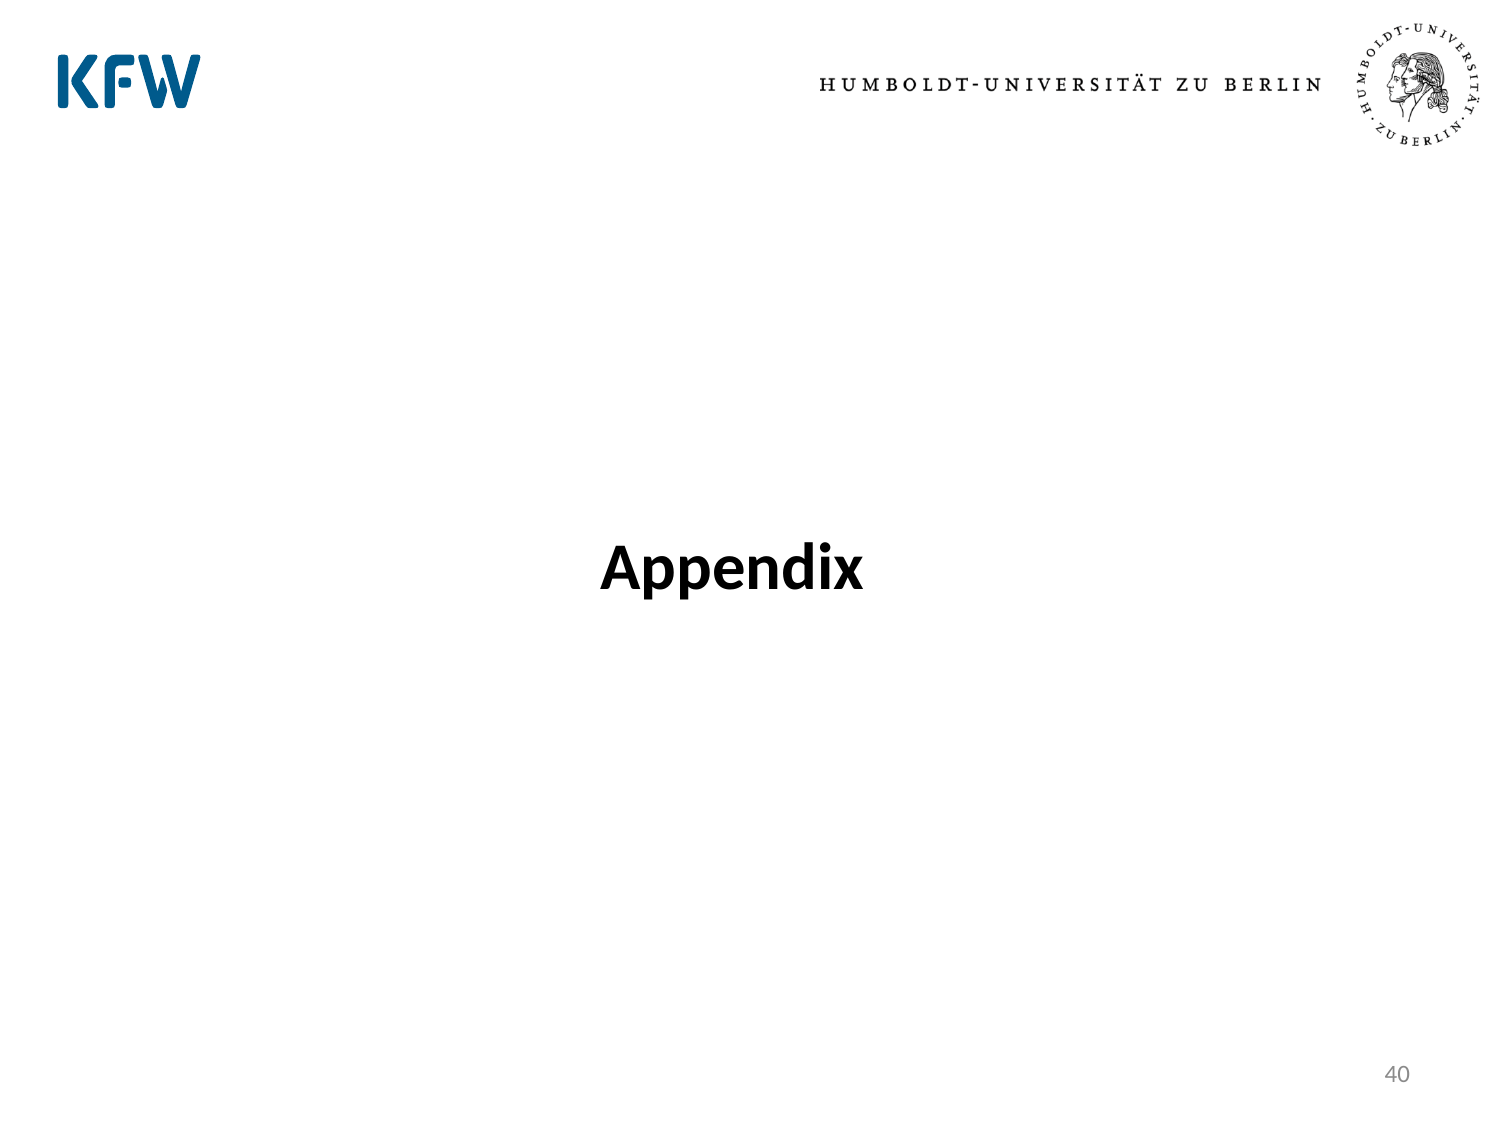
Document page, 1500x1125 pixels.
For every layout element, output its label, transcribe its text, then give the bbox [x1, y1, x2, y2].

text_box Appendix [88, 515, 1376, 633]
slide_number 40 [1074, 1042, 1425, 1103]
picture [820, 18, 1483, 151]
